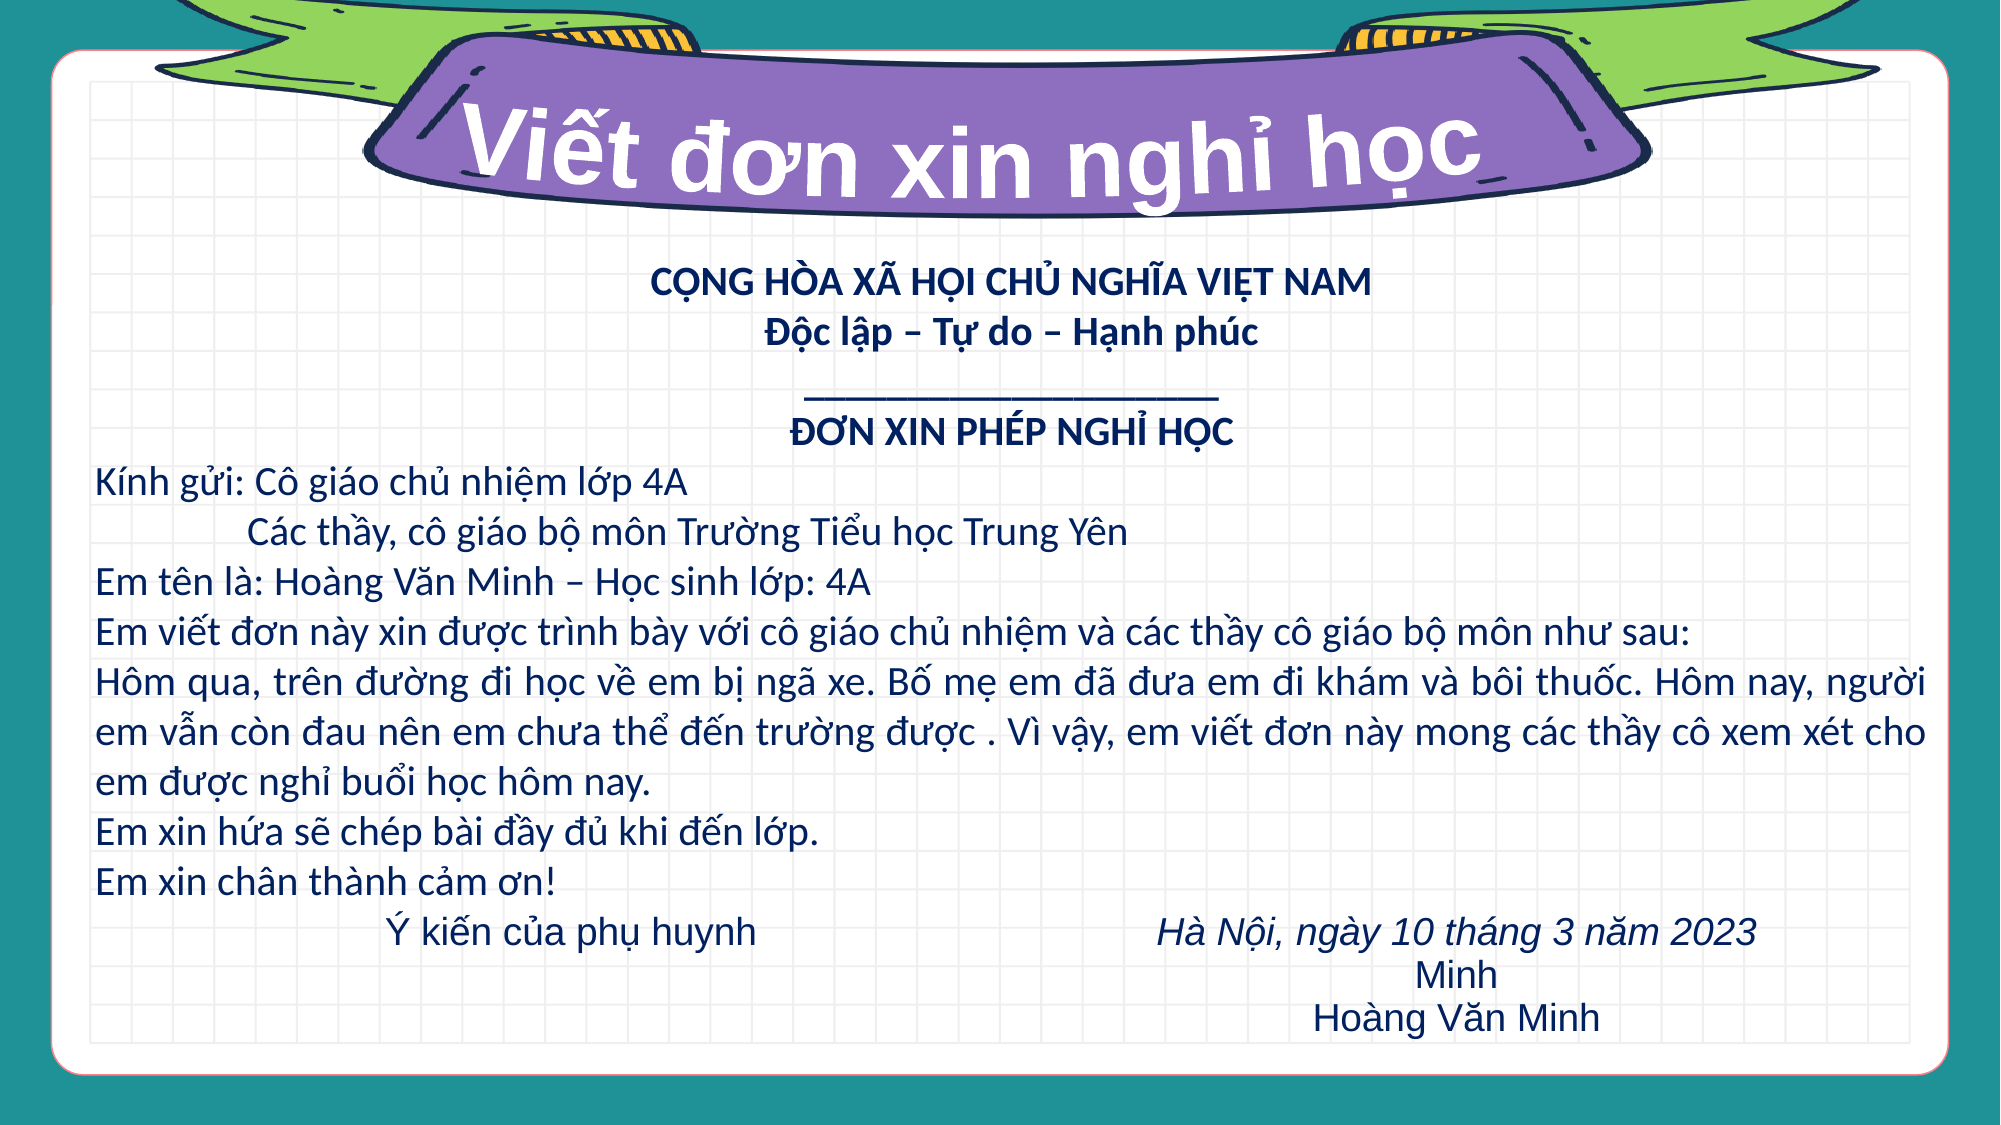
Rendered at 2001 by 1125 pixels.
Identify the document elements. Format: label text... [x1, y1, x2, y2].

picture [154, 0, 1882, 220]
text_box CỘNG HÒA XÃ HỘI CHỦ NGHĨA VIỆT NAM Độc lập – Tự do – Hạnh phúc ____________________ ĐƠN XIN PHÉP NGHỈ HỌC Kính gửi: Cô giáo chủ nhiệm lớp 4A Các thầy, cô giáo bộ môn Trường Tiểu học Trung Yên Em tên là: Hoàng Văn Minh – Học sinh lớp: 4A Em viết đơn này xin được trình bày với cô giáo chủ nhiệm và các thầy cô giáo bộ môn như sau: Hôm qua, trên đường đi học về em bị ngã xe. Bố mẹ em đã đưa em đi khám và bôi thuốc. Hôm nay, người em vẫn còn đau nên em chưa thể đến trường được . Vì vậy, em viết đơn này mong các thầy cô xem xét cho em được nghỉ buổi học hôm nay. Em xin hứa sẽ chép bài đầy đủ khi đến lớp. Em xin chân thành cảm ơn! [80, 246, 1943, 962]
table_header Ý kiến của phụ huynh [128, 910, 1014, 1050]
table_header Hà Nội, ngày 10 tháng 3 năm 2023 Minh Hoàng Văn Minh [1014, 910, 1899, 1050]
